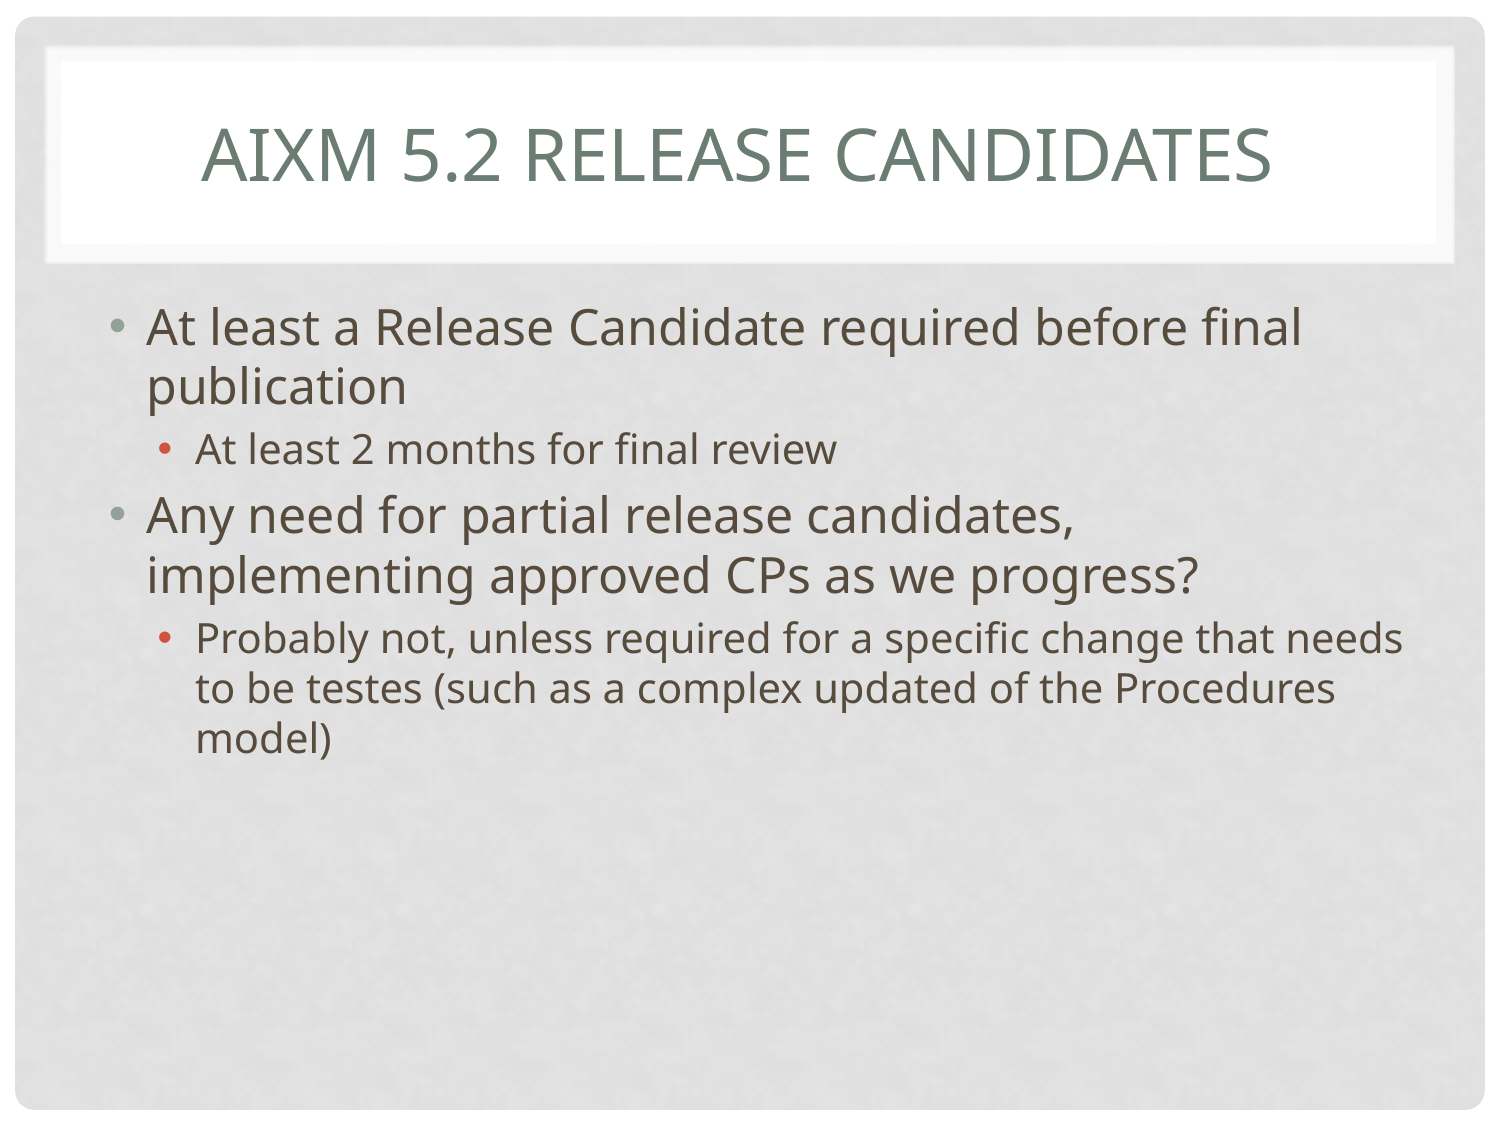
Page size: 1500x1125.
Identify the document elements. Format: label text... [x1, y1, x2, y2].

list At least a Release Candidate required before final publication At least 2 months for final review Any need for partial release candidates, implementing approved CPs as we progress? Probably not, unless required for a specific change that needs to be testes (such as a complex updated of the Procedures model) [74, 287, 1426, 1006]
title AIXM 5.2 Release Candidates [69, 66, 1425, 238]
